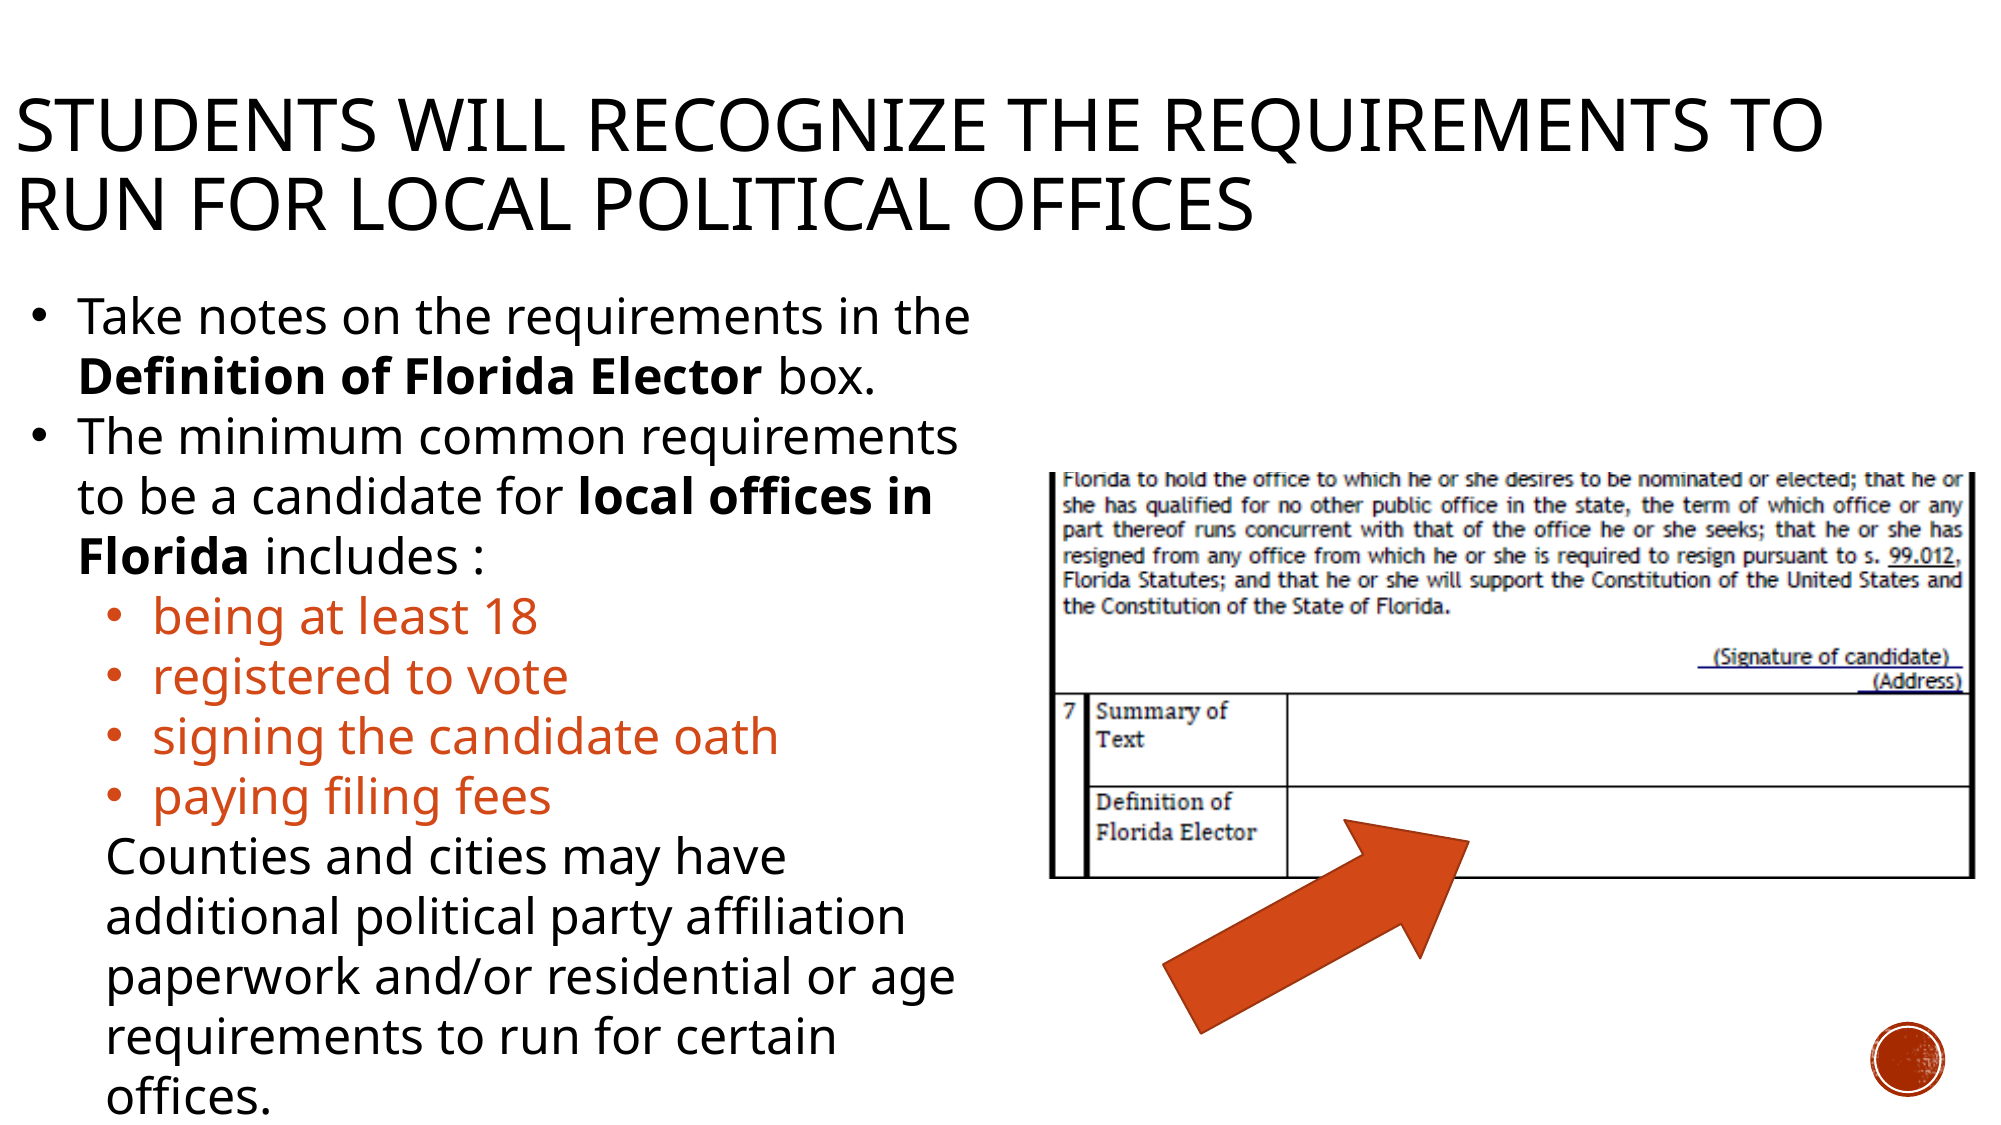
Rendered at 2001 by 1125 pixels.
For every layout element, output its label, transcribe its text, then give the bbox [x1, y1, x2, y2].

picture [991, 472, 1998, 879]
text_box Take notes on the requirements in the Definition of Florida Elector box. The minimum common requirements to be a candidate for local offices in Florida includes : being at least 18 registered to vote signing the candidate oath paying filing fees Counties and cities may have additional political party affiliation paperwork and/or residential or age requirements to run for certain offices. [15, 344, 1004, 1125]
title Students will recognize the requirements to run for local political offices [0, 79, 1984, 344]
text_box [1162, 880, 1454, 1035]
